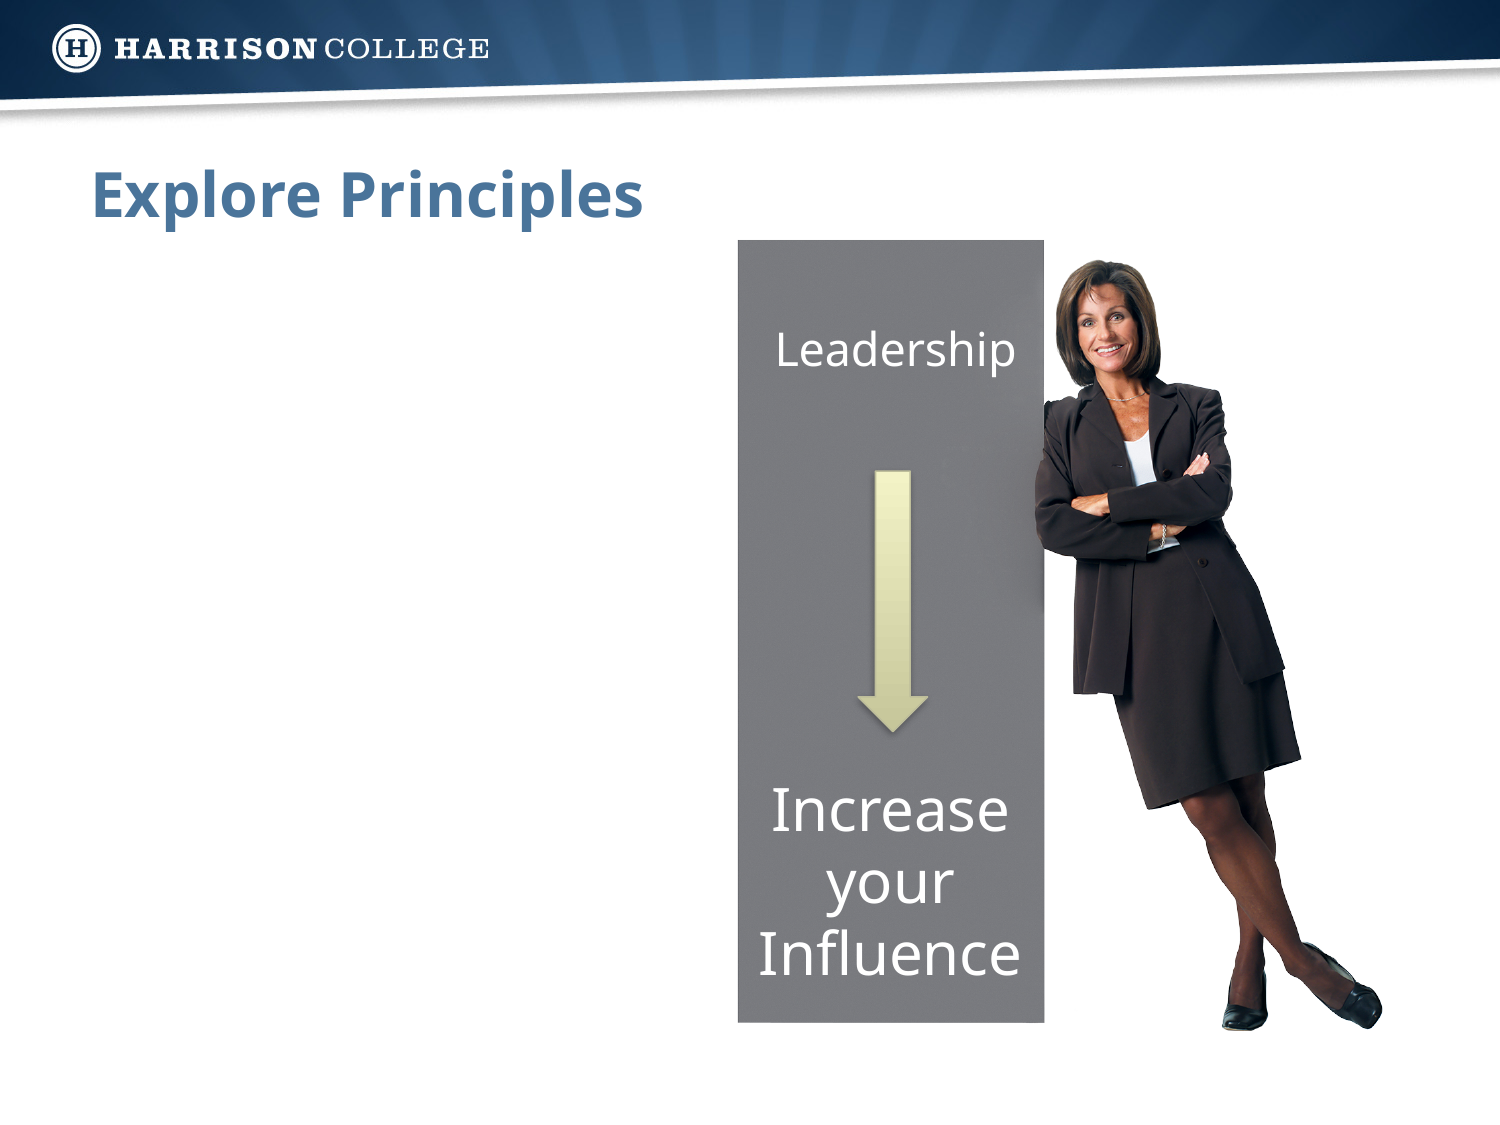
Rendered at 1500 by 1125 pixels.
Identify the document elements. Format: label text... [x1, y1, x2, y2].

picture [0, 0, 1500, 1125]
title Explore Principles [75, 122, 1425, 263]
